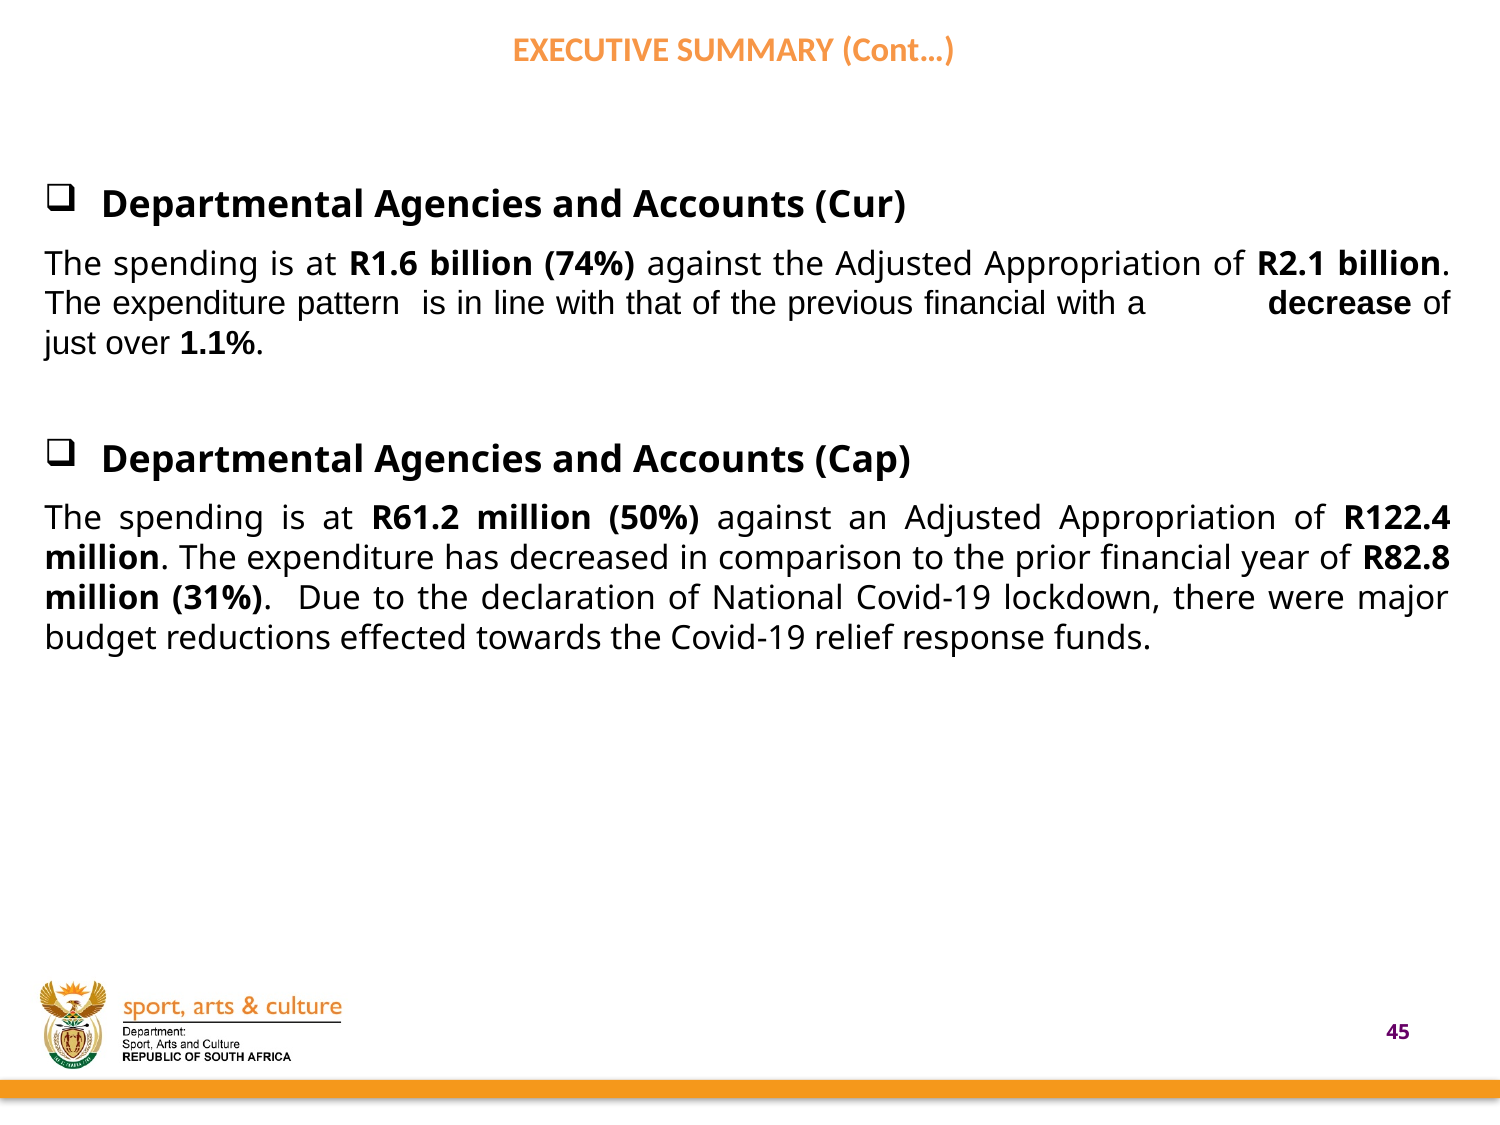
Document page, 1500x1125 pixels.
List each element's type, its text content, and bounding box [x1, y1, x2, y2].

picture [19, 959, 361, 1079]
title EXECUTIVE SUMMARY (Cont…) [75, 19, 1400, 114]
list Departmental Agencies and Accounts (Cur) The spending is at R1.6 billion (74%) against the Adjusted Appropriation of R2.1 billion. The expenditure pattern is in line with that of the previous financial with a decrease of just over 1.1%. Departmental Agencies and Accounts (Cap) The spending is at R61.2 million (50%) against an Adjusted Appropriation of R122.4 million. The expenditure has decreased in comparison to the prior financial year of R82.8 million (31%). Due to the declaration of National Covid-19 lockdown, there were major budget reductions effected towards the Covid-19 relief response funds. [29, 172, 1466, 905]
text_box 45 [1340, 1011, 1425, 1072]
